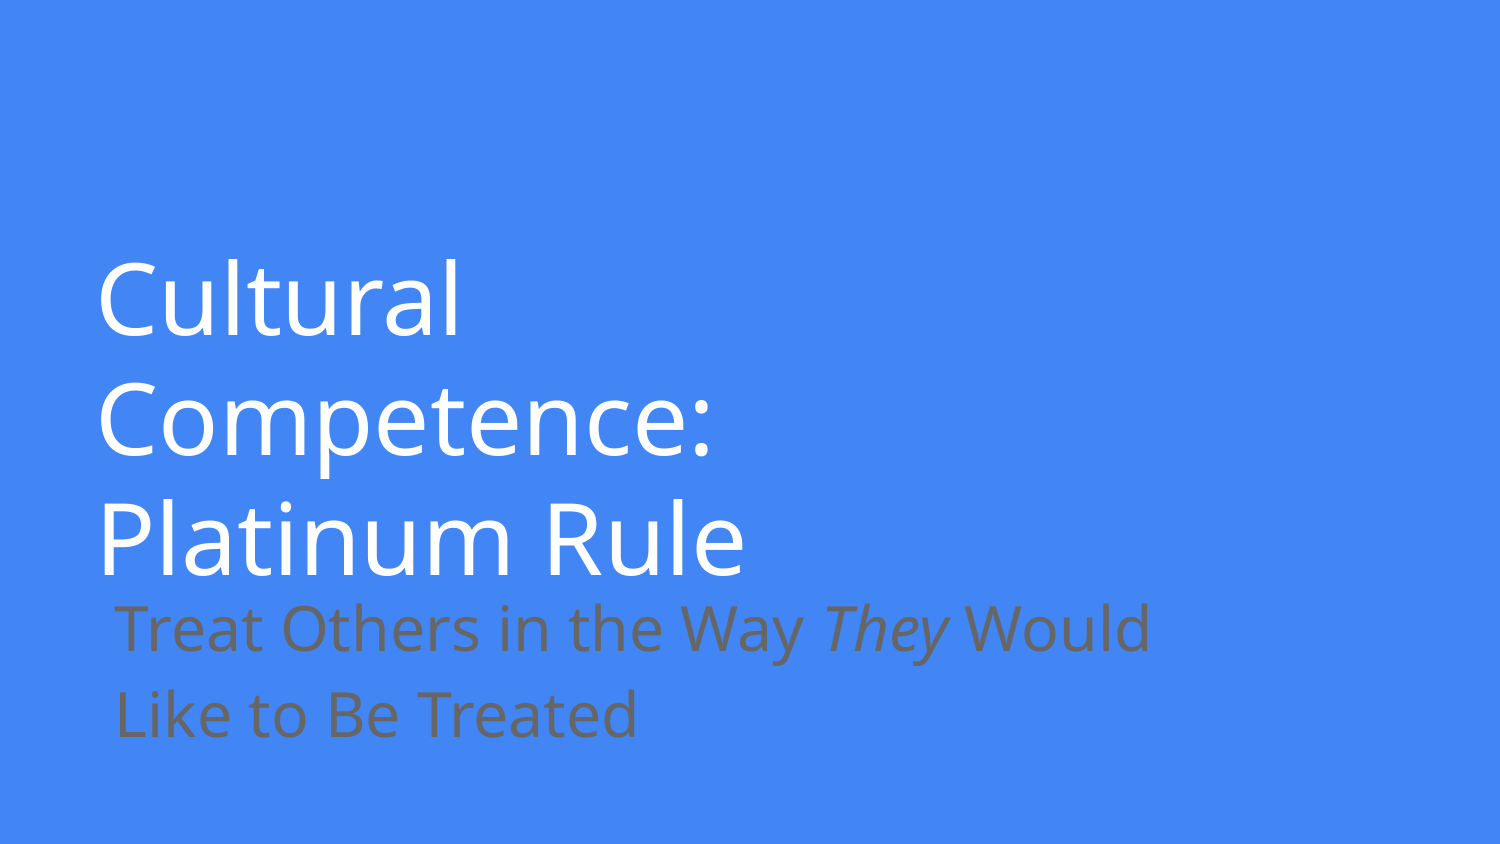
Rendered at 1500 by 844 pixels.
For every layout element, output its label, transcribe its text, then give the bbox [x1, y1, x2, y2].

title Cultural Competence: Platinum Rule [80, 80, 1102, 752]
list Treat Others in the Way They Would Like to Be Treated [100, 562, 1244, 760]
